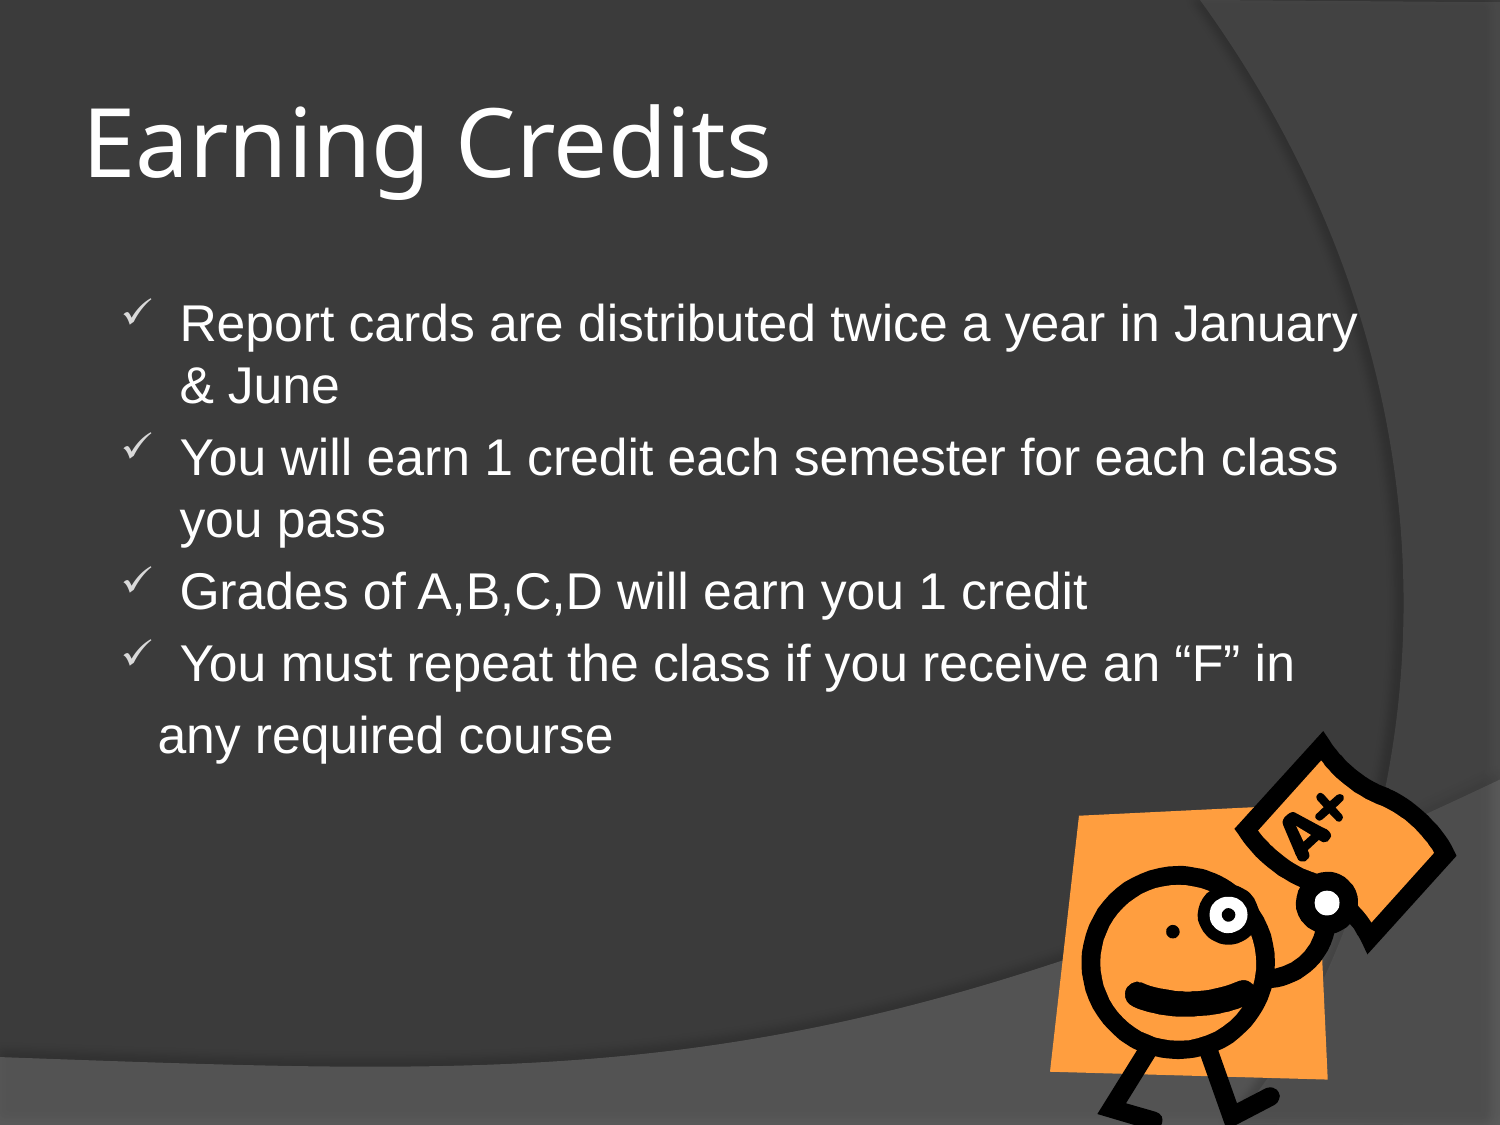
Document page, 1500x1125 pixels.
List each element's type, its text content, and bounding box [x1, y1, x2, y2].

picture [1049, 730, 1457, 1125]
title Earning Credits [75, 45, 1300, 233]
list Report cards are distributed twice a year in January & June You will earn 1 credit each semester for each class you pass Grades of A,B,C,D will earn you 1 credit You must repeat the class if you receive an “F” in any required course [99, 212, 1400, 775]
